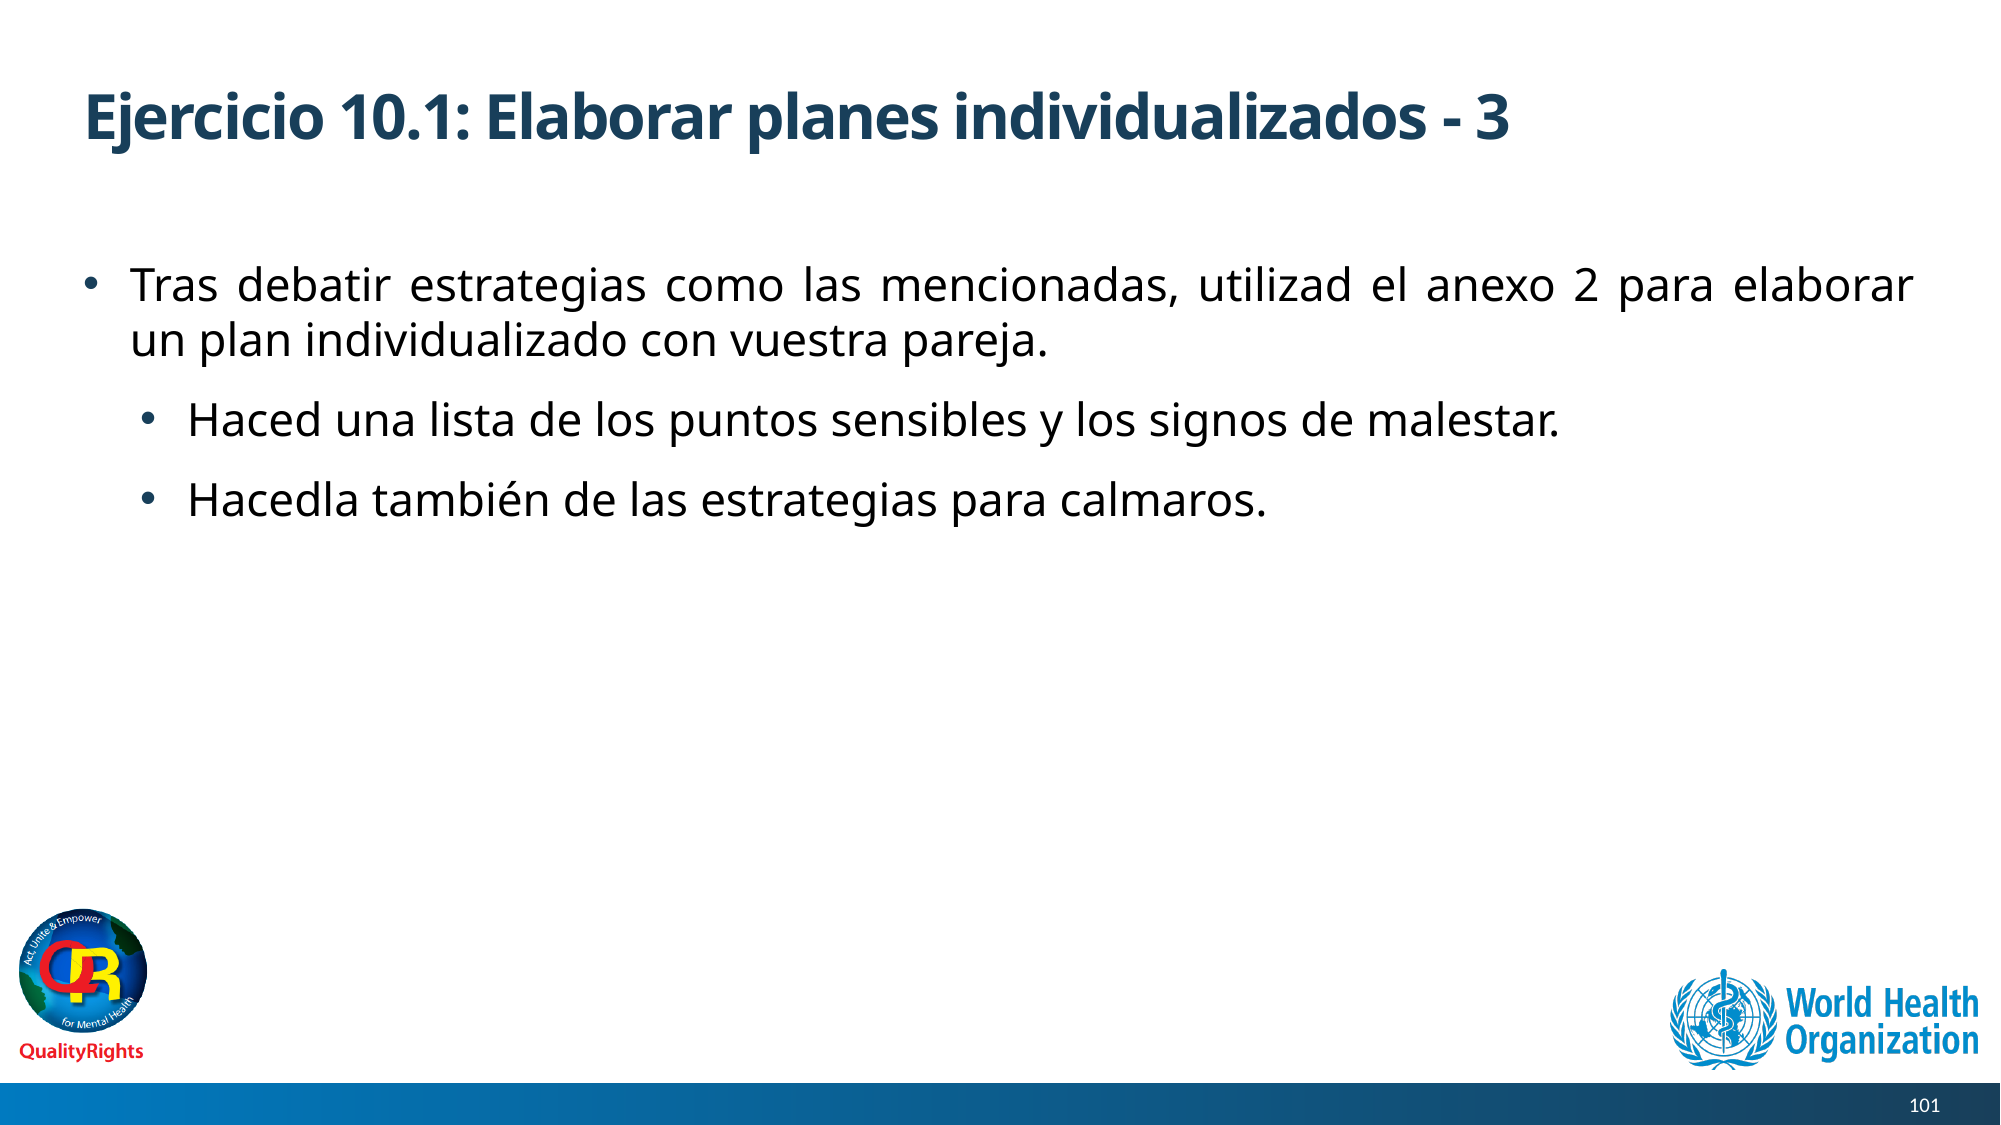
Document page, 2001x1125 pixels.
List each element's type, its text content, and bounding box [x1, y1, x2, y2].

picture [1682, 987, 1766, 1060]
picture [1711, 1021, 1722, 1029]
picture [1725, 1040, 1747, 1054]
picture [1730, 969, 1978, 1070]
picture [1805, 987, 1811, 1003]
picture [1670, 1029, 1716, 1070]
picture [1726, 988, 1733, 999]
picture [0, 891, 162, 1076]
picture [1716, 1064, 1731, 1070]
list Tras debatir estrategias como las mencionadas, utilizad el anexo 2 para elaborar un plan individualizado con vuestra pareja. Haced una lista de los puntos sensibles y los signos de malestar. Hacedla también de las estrategias para calmaros. [83, 247, 1917, 987]
picture [1891, 987, 1897, 999]
picture [1860, 1000, 1865, 1013]
picture [1791, 987, 1798, 1005]
picture [1678, 1024, 1682, 1034]
picture [1700, 987, 1711, 992]
picture [1670, 987, 1680, 1011]
title Ejercicio 10.1: Elaborar planes individualizados - 3 [83, 83, 1690, 154]
